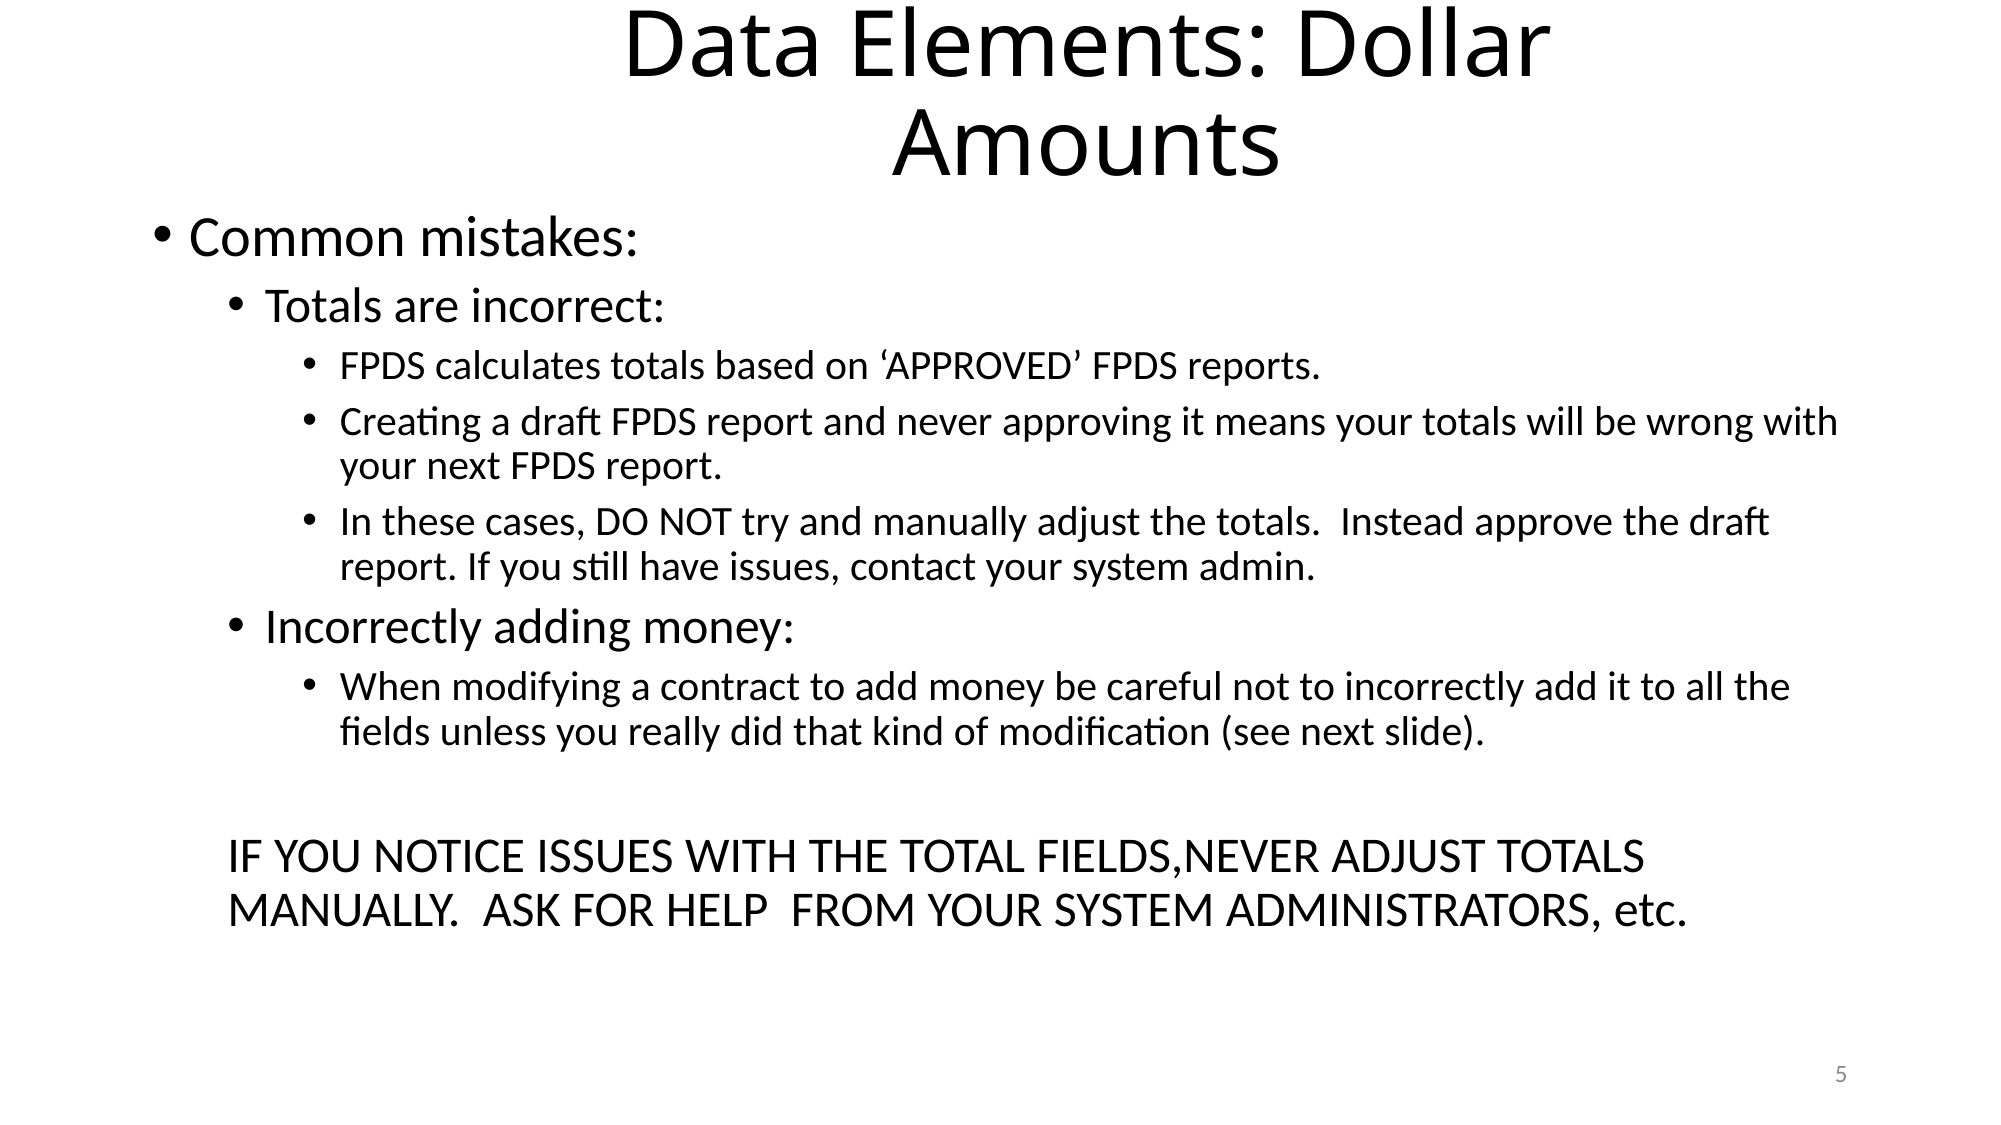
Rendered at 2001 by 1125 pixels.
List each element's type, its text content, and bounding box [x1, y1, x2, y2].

list Common mistakes: Totals are incorrect: FPDS calculates totals based on ‘APPROVED’ FPDS reports. Creating a draft FPDS report and never approving it means your totals will be wrong with your next FPDS report. In these cases, DO NOT try and manually adjust the totals. Instead approve the draft report. If you still have issues, contact your system admin. Incorrectly adding money: When modifying a contract to add money be careful not to incorrectly add it to all the fields unless you really did that kind of modification (see next slide). IF YOU NOTICE ISSUES WITH THE TOTAL FIELDS,NEVER ADJUST TOTALS MANUALLY. ASK FOR HELP FROM YOUR SYSTEM ADMINISTRATORS, etc. [137, 198, 1863, 1014]
slide_number 5 [1412, 1042, 1863, 1103]
title Data Elements: Dollar Amounts [462, 37, 1713, 155]
